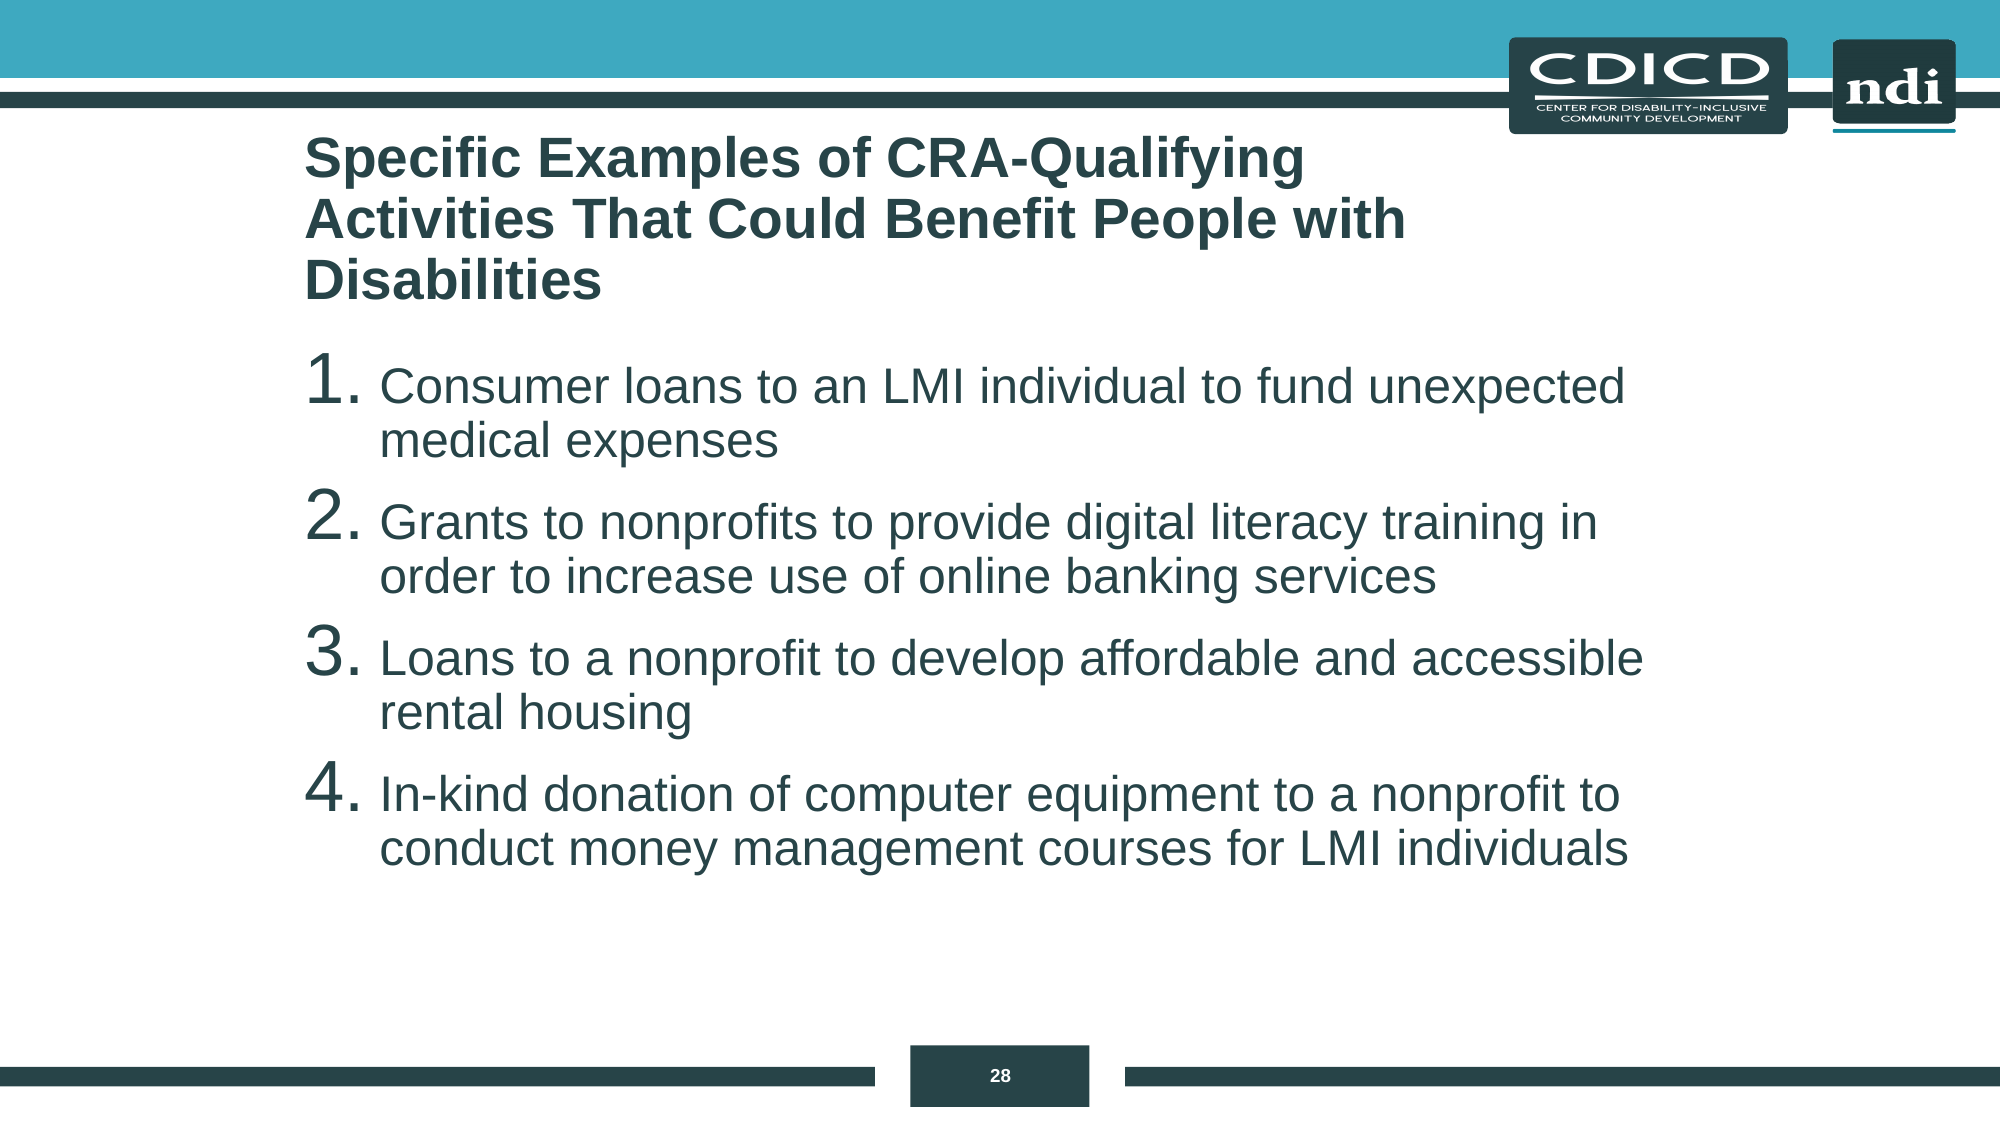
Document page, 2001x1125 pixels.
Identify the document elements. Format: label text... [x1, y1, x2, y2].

slide_number 28 [923, 1045, 1078, 1106]
title Specific Examples of CRA-Qualifying Activities That Could Benefit People with Disabilities [289, 120, 1561, 321]
picture [1817, 34, 1971, 138]
list Consumer loans to an LMI individual to fund unexpected medical expenses Grants to nonprofits to provide digital literacy training in order to increase use of online banking services Loans to a nonprofit to develop affordable and accessible rental housing In-kind donation of computer equipment to a nonprofit to conduct money management courses for LMI individuals [289, 352, 1704, 1023]
picture [1509, 37, 1788, 135]
